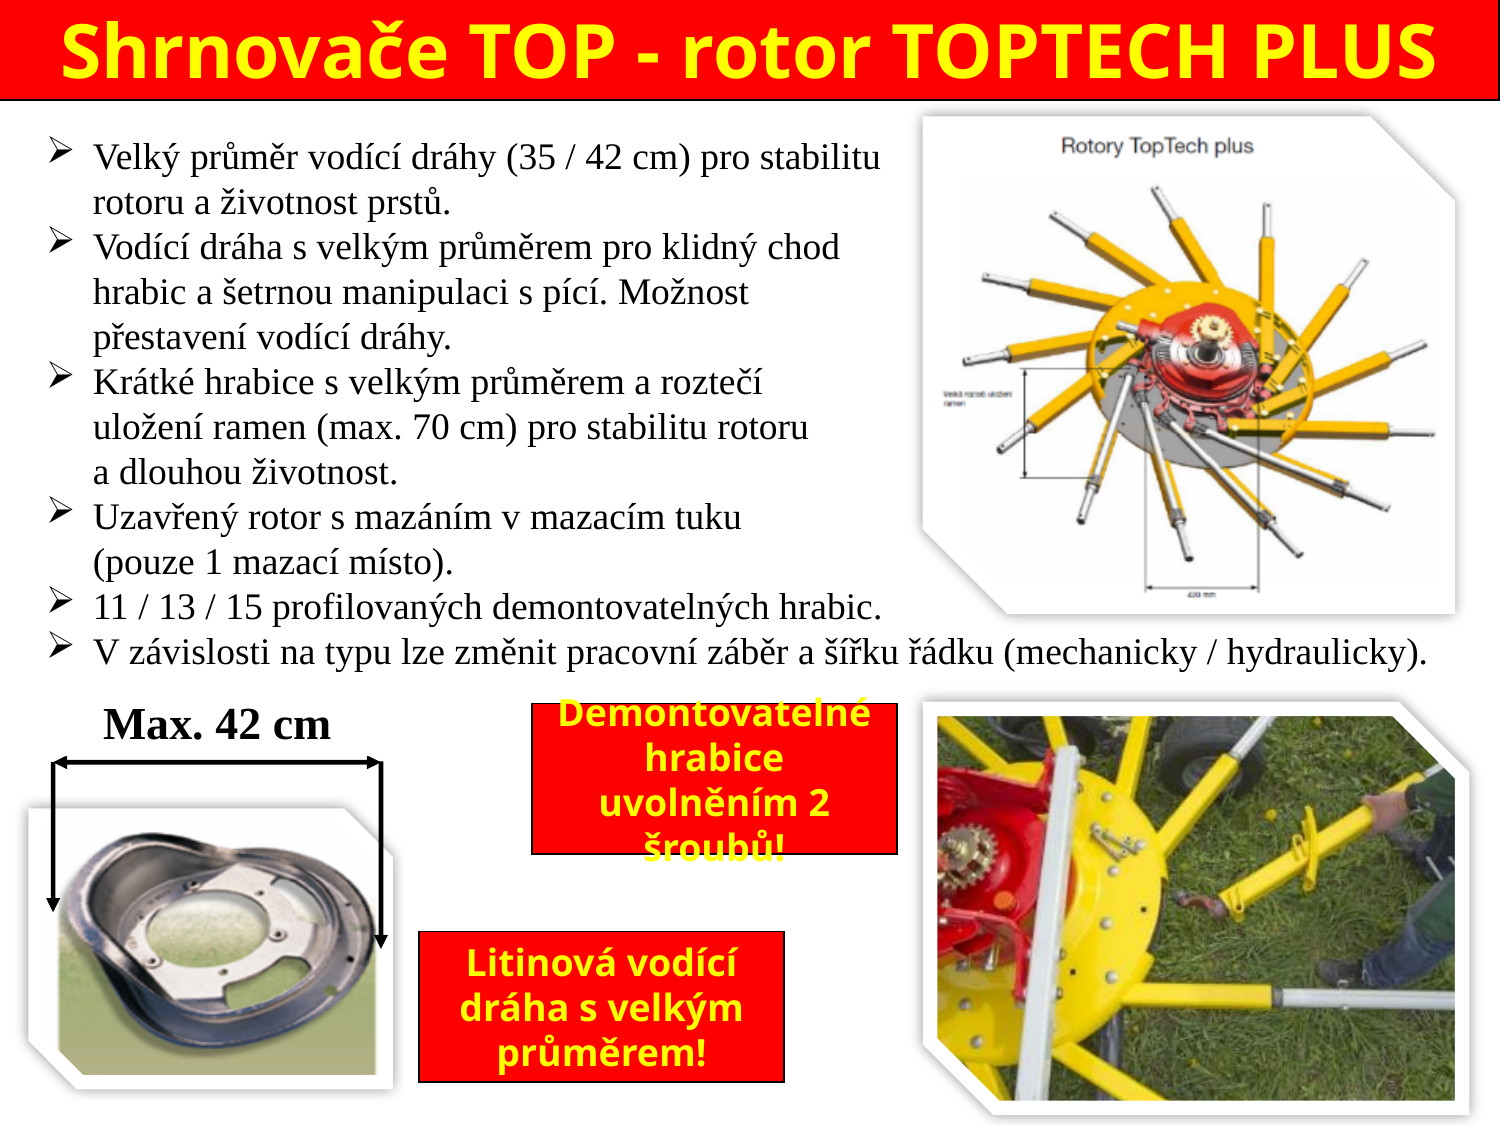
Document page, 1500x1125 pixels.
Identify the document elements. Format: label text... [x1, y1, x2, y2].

text_box Litinová vodící dráha s velkým průměrem! [419, 931, 785, 1083]
text_box Velký průměr vodící dráhy (35 / 42 cm) pro stabilitu rotoru a životnost prstů. Vodící dráha s velkým průměrem pro klidný chod hrabic a šetrnou manipulaci s pící. Možnost přestavení vodící dráhy. Krátké hrabice s velkým průměrem a roztečí uložení ramen (max. 70 cm) pro stabilitu rotoru a dlouhou životnost. Uzavřený rotor s mazáním v mazacím tuku (pouze 1 mazací místo). 11 / 13 / 15 profilovaných demontovatelných hrabic. V závislosti na typu lze změnit pracovní záběr a šířku řádku (mechanicky / hydraulicky). [31, 124, 1483, 680]
picture [929, 123, 1449, 607]
text_box Max. 42 cm [53, 686, 381, 757]
text_box Demontovatelné hrabice uvolněním 2 šroubů! [531, 703, 897, 855]
text_box [53, 757, 381, 769]
text_box Shrnovače TOP - rotor TOPTECH PLUS [0, 0, 1500, 100]
picture [35, 815, 386, 1083]
picture [929, 708, 1463, 1109]
